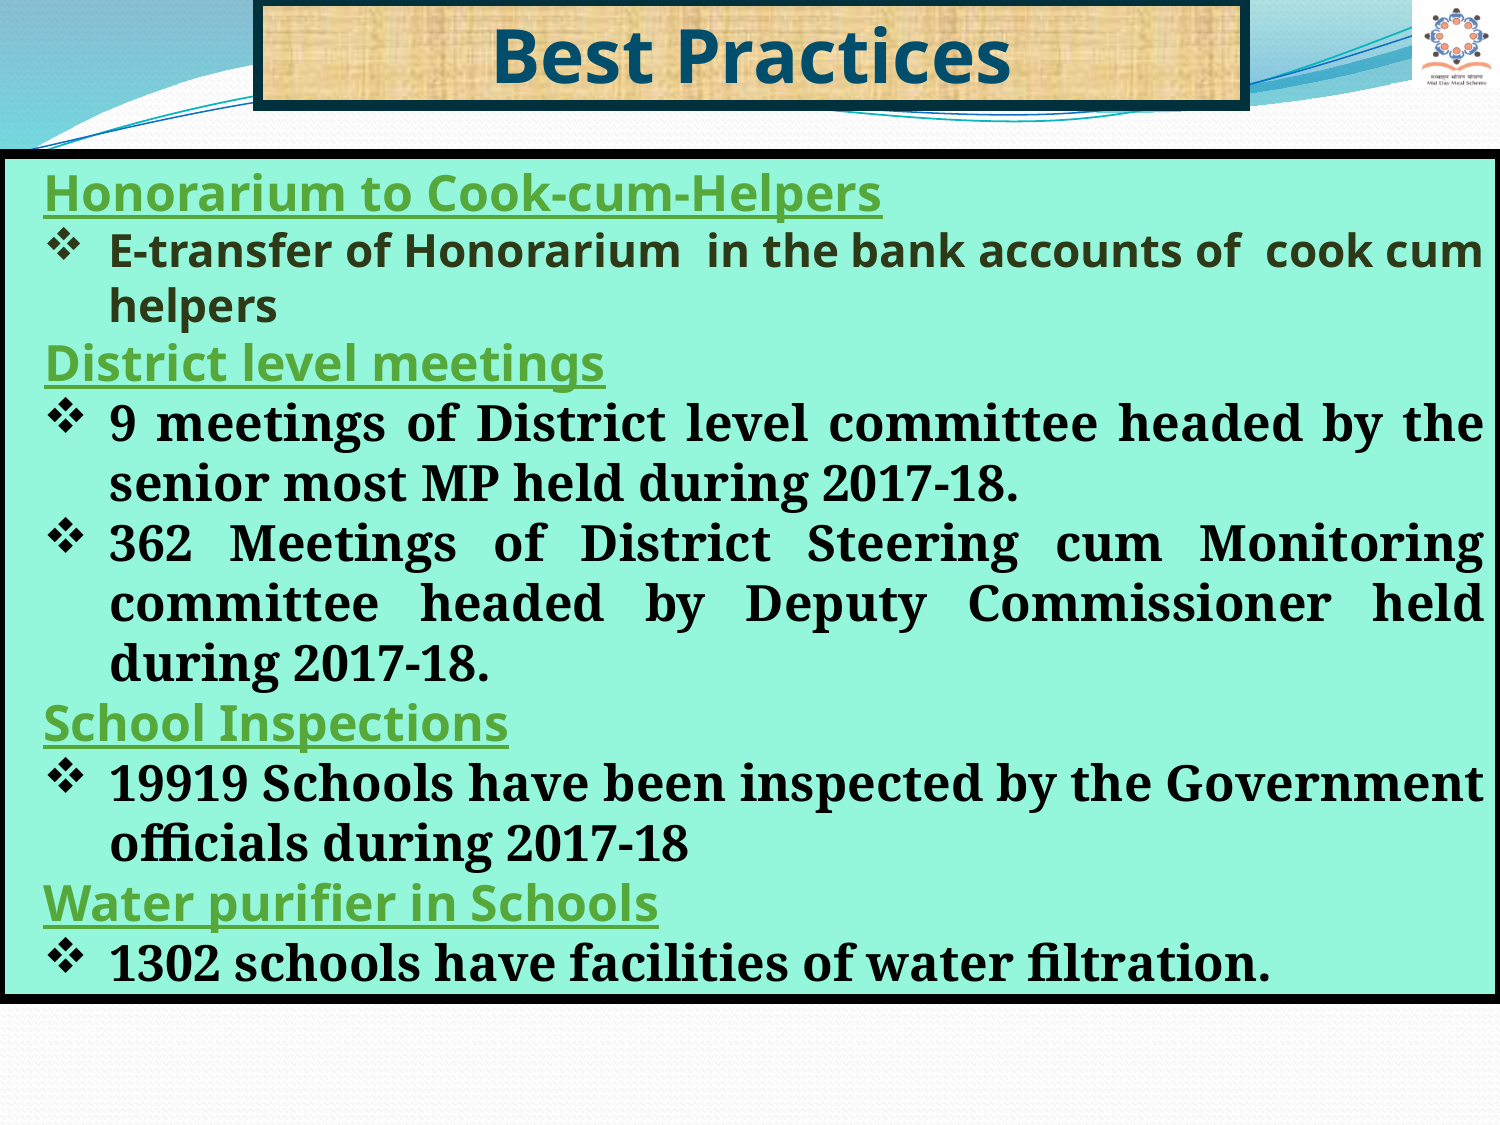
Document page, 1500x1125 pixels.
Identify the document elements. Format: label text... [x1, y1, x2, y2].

picture [1412, 0, 1500, 88]
text_box Best Practices [257, 0, 1246, 106]
text_box Honorarium to Cook-cum-Helpers E-transfer of Honorarium in the bank accounts of cook cum helpers District level meetings 9 meetings of District level committee headed by the senior most MP held during 2017-18. 362 Meetings of District Steering cum Monitoring committee headed by Deputy Commissioner held during 2017-18. School Inspections 19919 Schools have been inspected by the Government officials during 2017-18 Water purifier in Schools 1302 schools have facilities of water filtration. [0, 154, 1500, 999]
